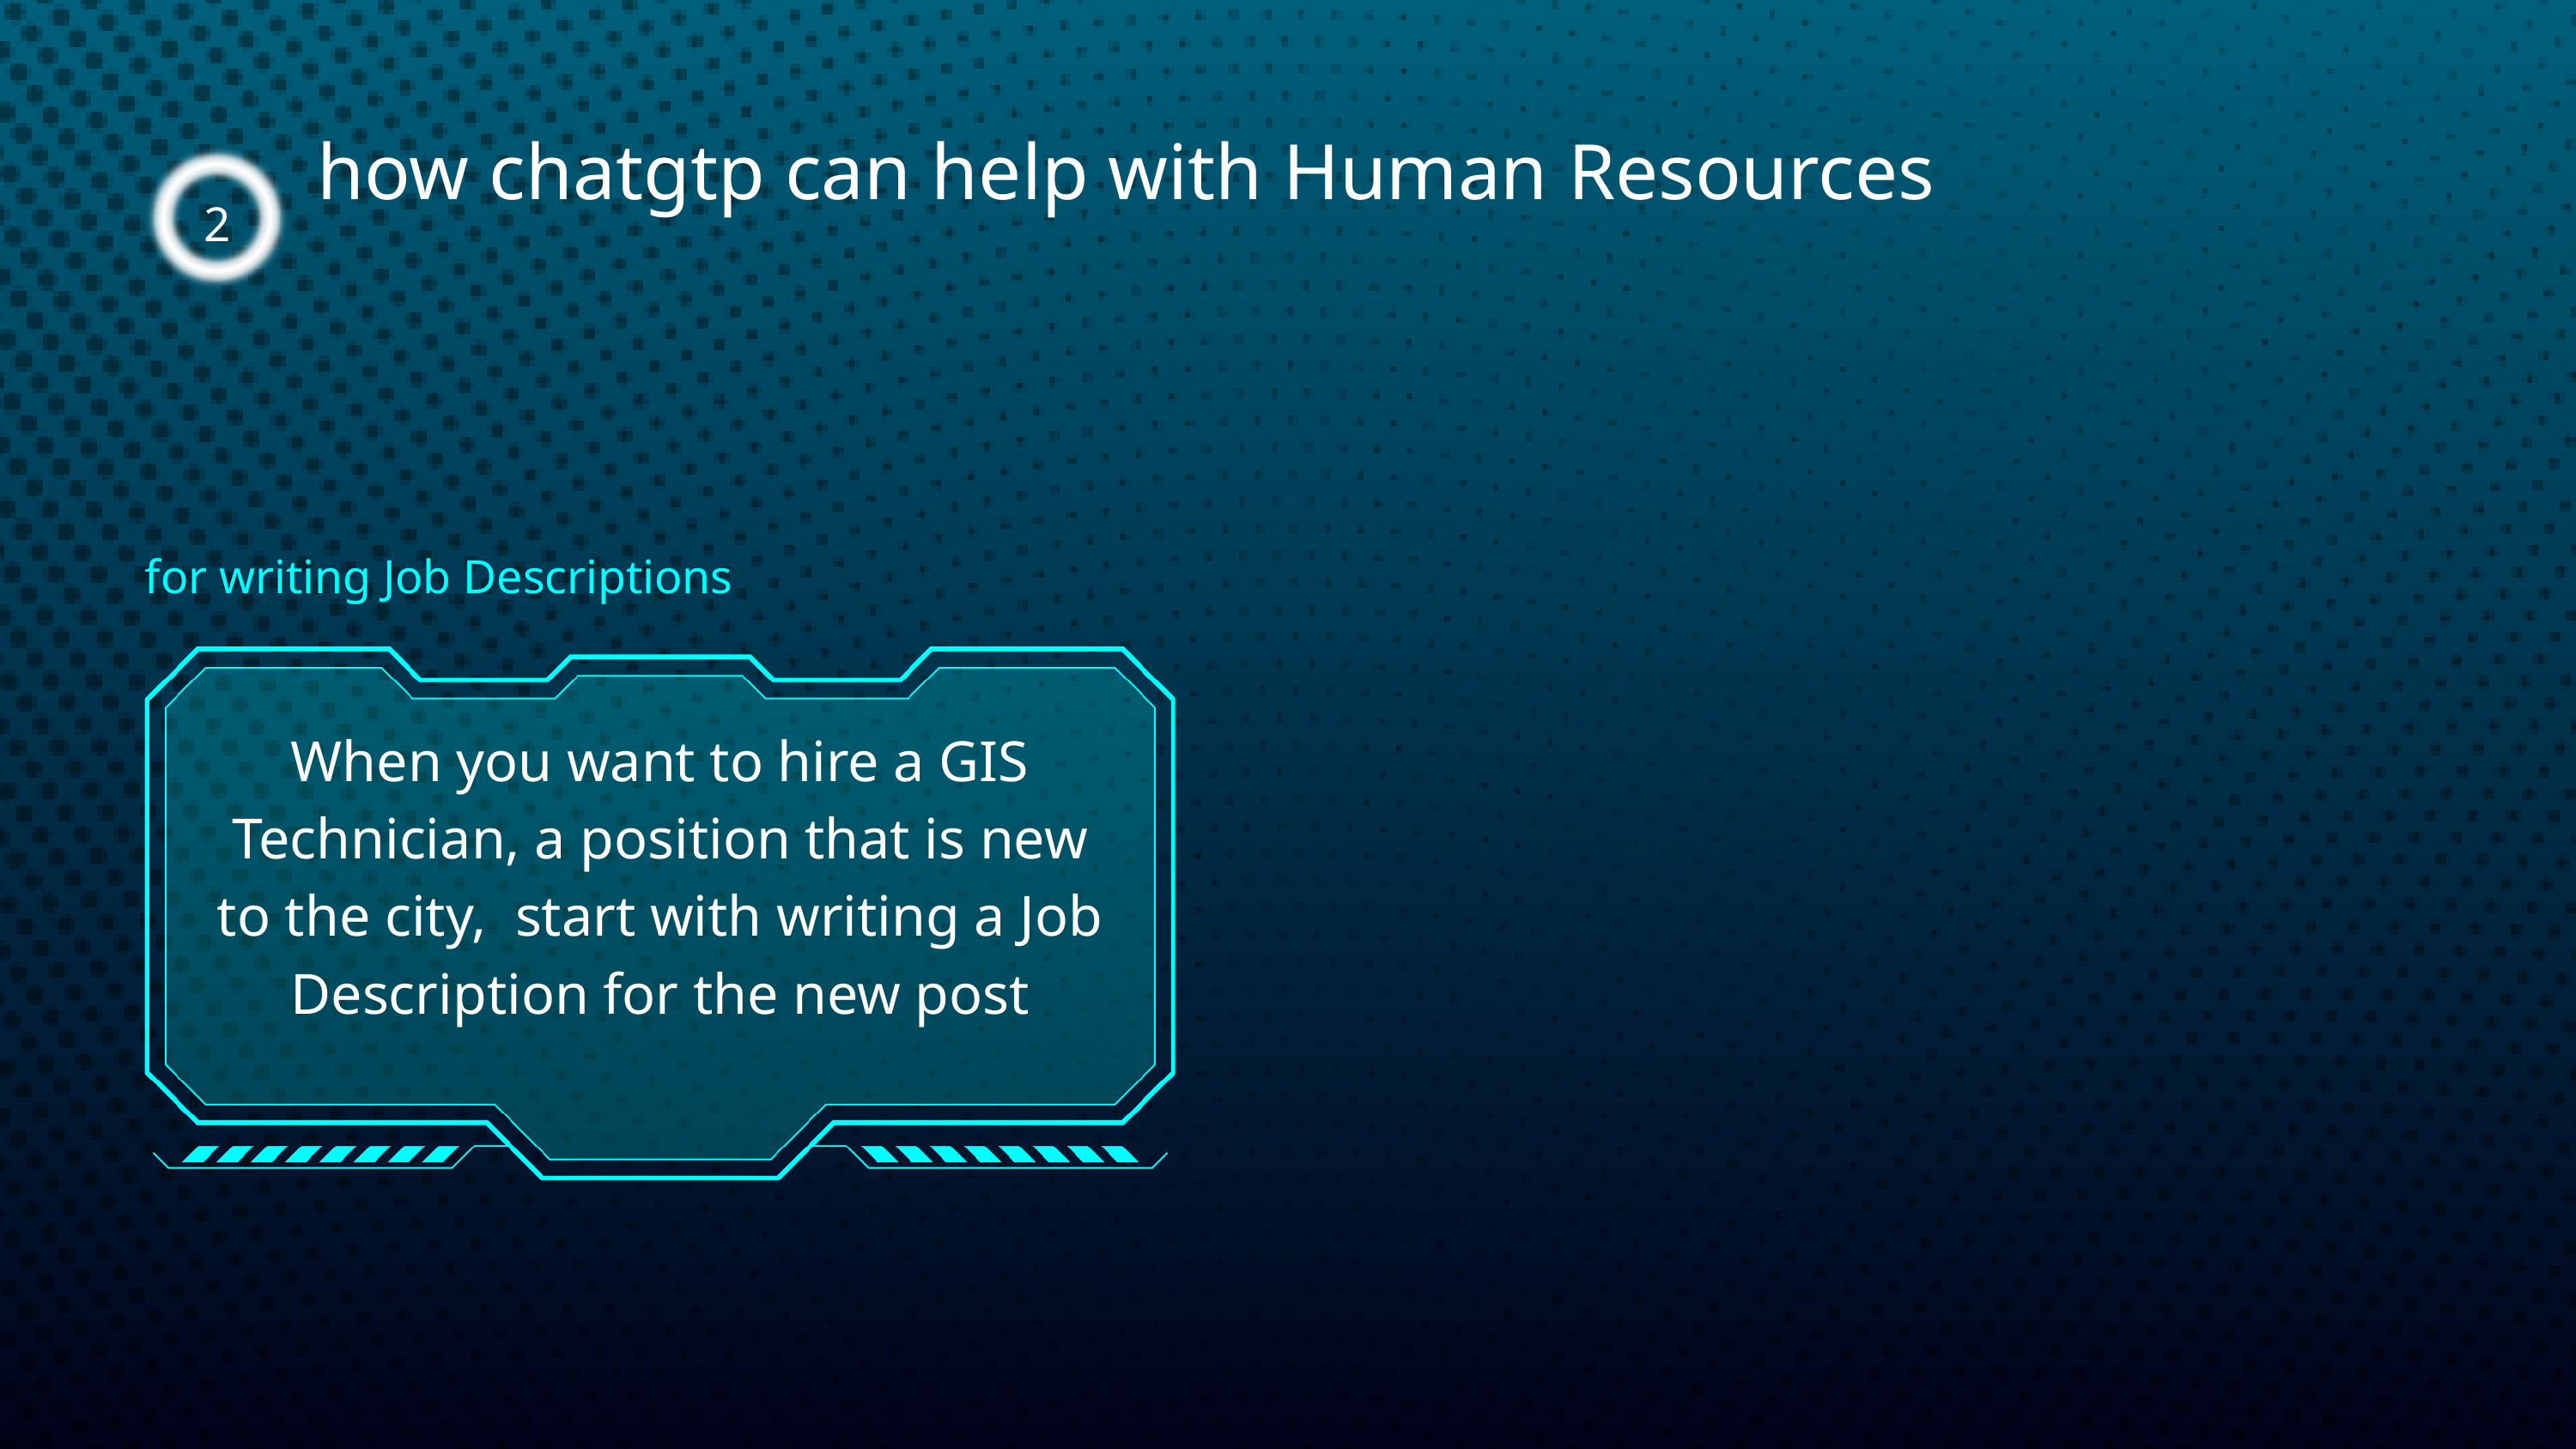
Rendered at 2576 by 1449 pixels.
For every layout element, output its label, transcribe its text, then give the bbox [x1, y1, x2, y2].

text_box how chatgtp can help with Human Resources [317, 107, 2432, 215]
text_box [144, 646, 1176, 1180]
text_box [0, 0, 2576, 1449]
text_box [143, 144, 291, 292]
text_box When you want to hire a GIS Technician, a position that is new to the city, start with writing a Job Description for the new post [206, 714, 1114, 1026]
text_box for writing Job Descriptions [144, 538, 1289, 603]
